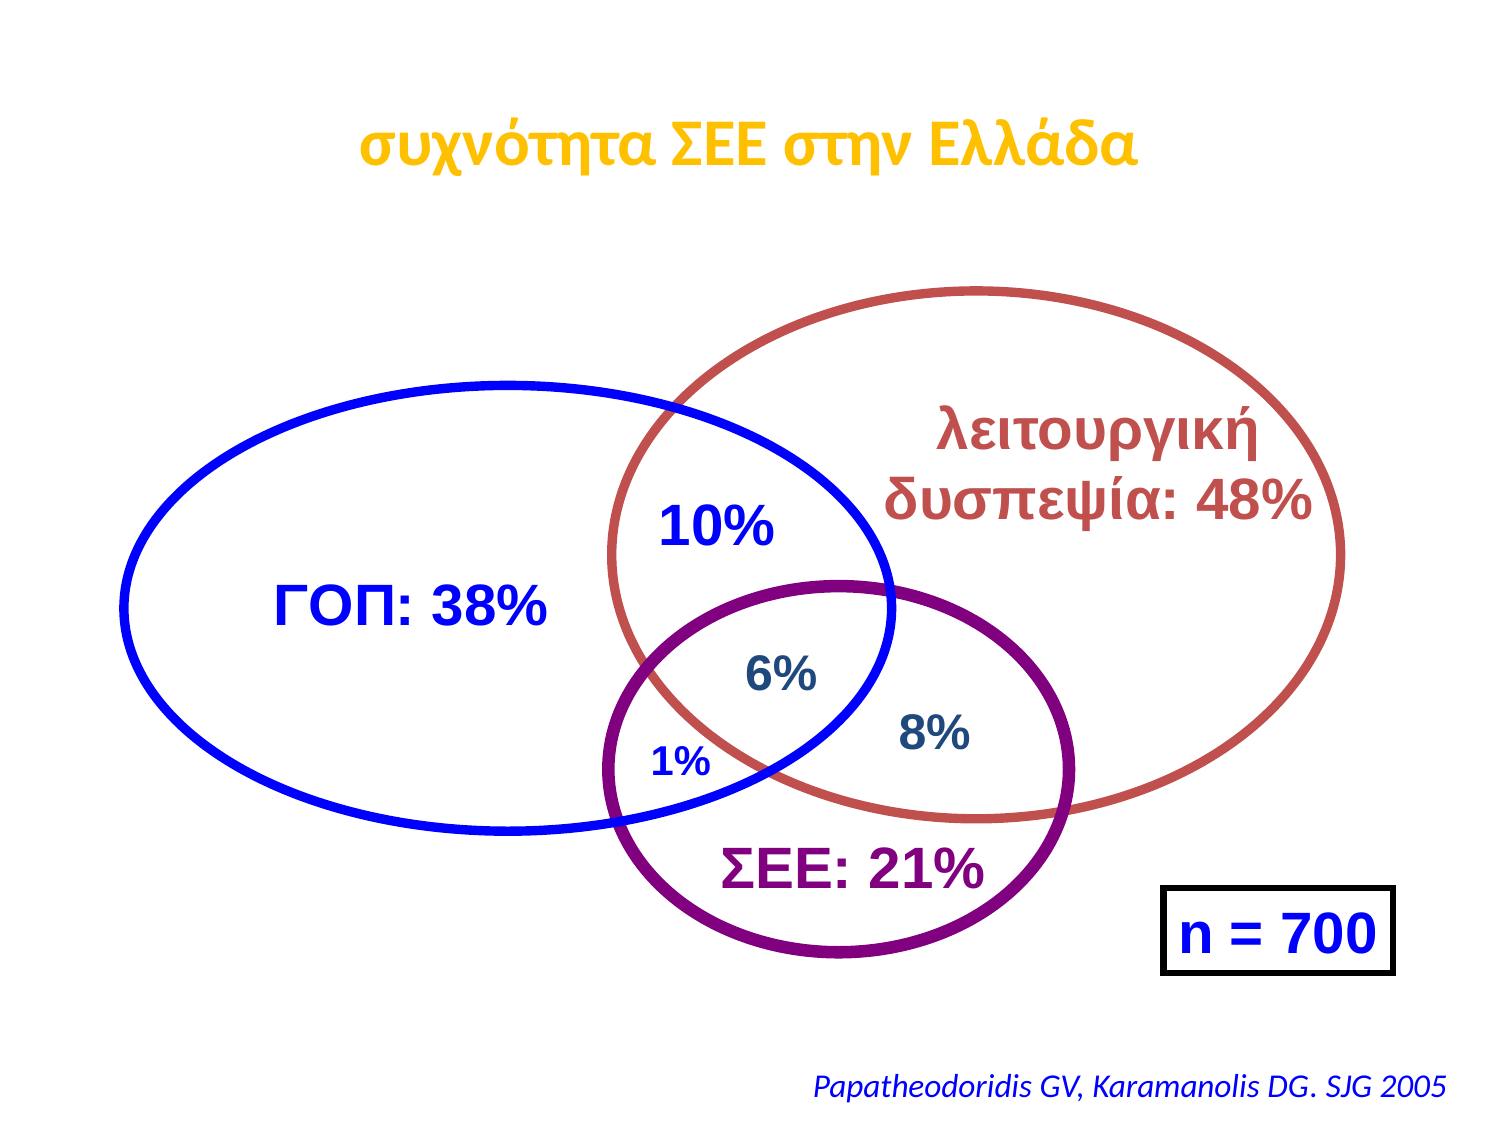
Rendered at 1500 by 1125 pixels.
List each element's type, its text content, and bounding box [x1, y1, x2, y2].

text_box Papatheodoridis GV, Karamanolis DG. SJG 2005 [112, 1056, 1462, 1111]
text_box 8% [883, 692, 986, 768]
text_box [874, 488, 1341, 812]
text_box [123, 385, 892, 832]
text_box [618, 590, 1070, 880]
text_box 1% [635, 726, 726, 792]
text_box [674, 290, 1253, 529]
text_box συχνότητα ΣΕΕ στην Ελλάδα [74, 45, 1425, 233]
text_box [688, 908, 989, 953]
text_box 10% [644, 479, 791, 565]
text_box n = 700 [1163, 888, 1393, 973]
text_box ΓΟΠ: 38% [194, 560, 628, 645]
text_box 6% [730, 633, 833, 708]
text_box ΣΕΕ: 21% [655, 822, 1051, 908]
text_box λειτουργική δυσπεψία: 48% [868, 383, 1329, 539]
